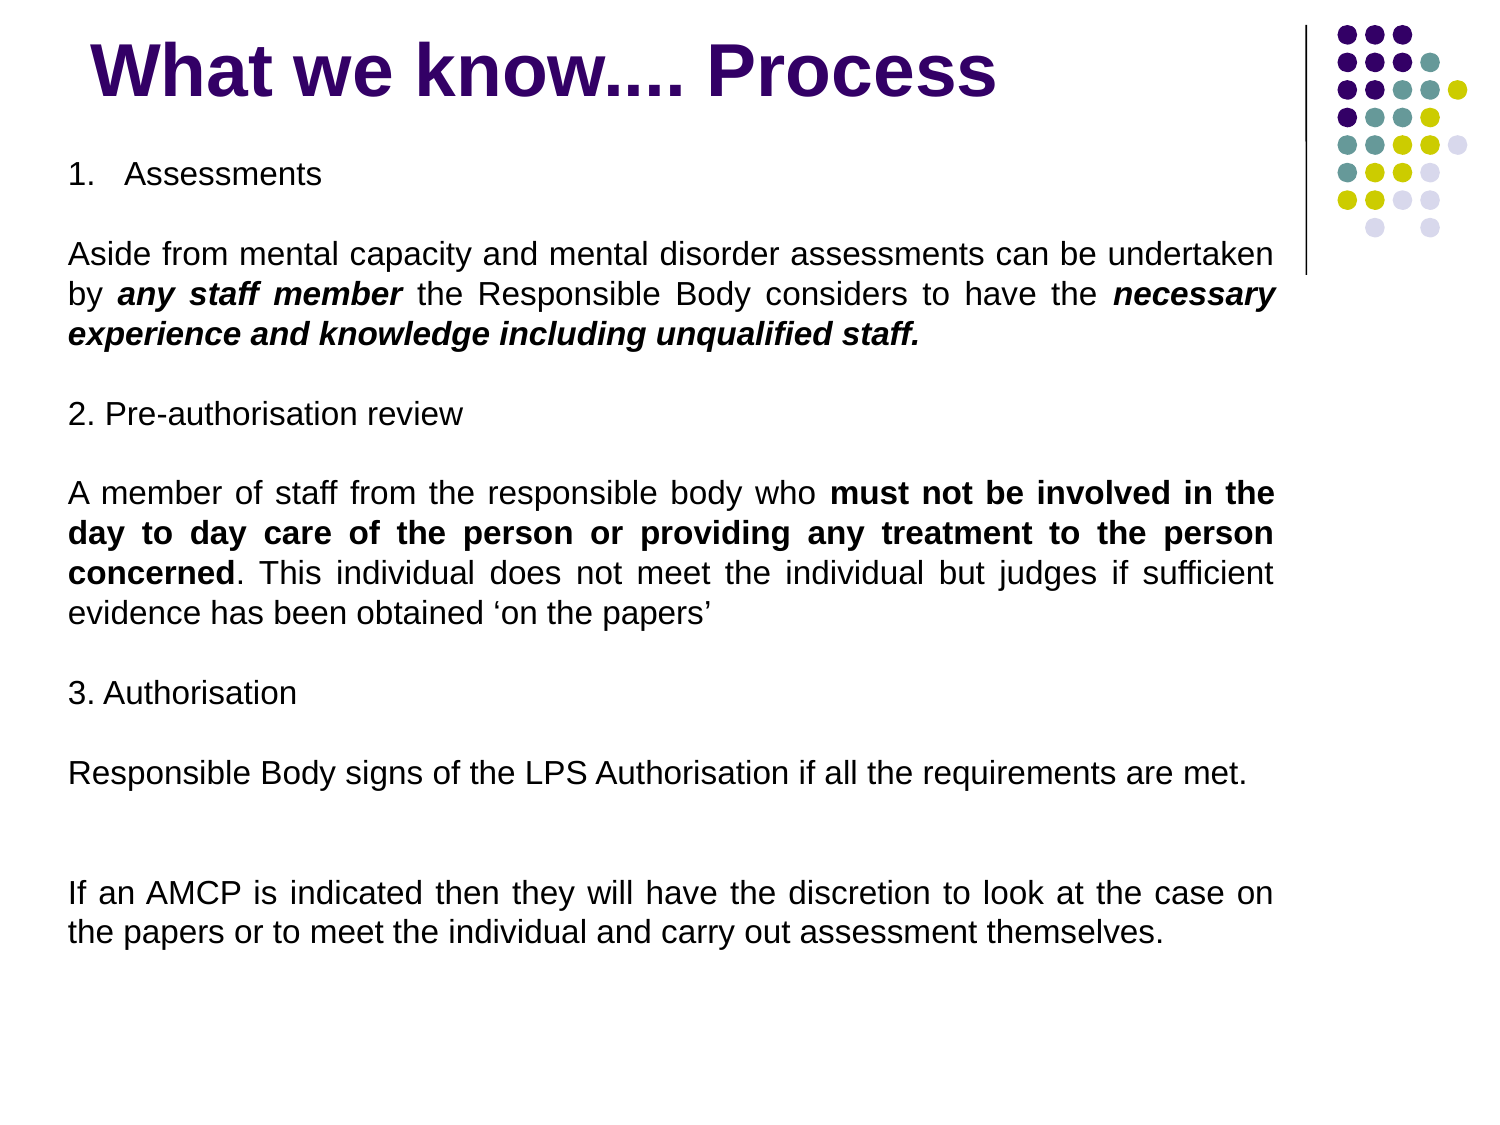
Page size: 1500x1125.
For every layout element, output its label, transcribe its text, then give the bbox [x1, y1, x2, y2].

text_box Assessments Aside from mental capacity and mental disorder assessments can be undertaken by any staff member the Responsible Body considers to have the necessary experience and knowledge including unqualified staff. 2. Pre-authorisation review A member of staff from the responsible body who must not be involved in the day to day care of the person or providing any treatment to the person concerned. This individual does not meet the individual but judges if sufficient evidence has been obtained ‘on the papers’ 3. Authorisation Responsible Body signs of the LPS Authorisation if all the requirements are met. If an AMCP is indicated then they will have the discretion to look at the case on the papers or to meet the individual and carry out assessment themselves. [53, 144, 1291, 958]
title What we know.... Process [74, 19, 1313, 120]
list [74, 136, 1426, 1006]
